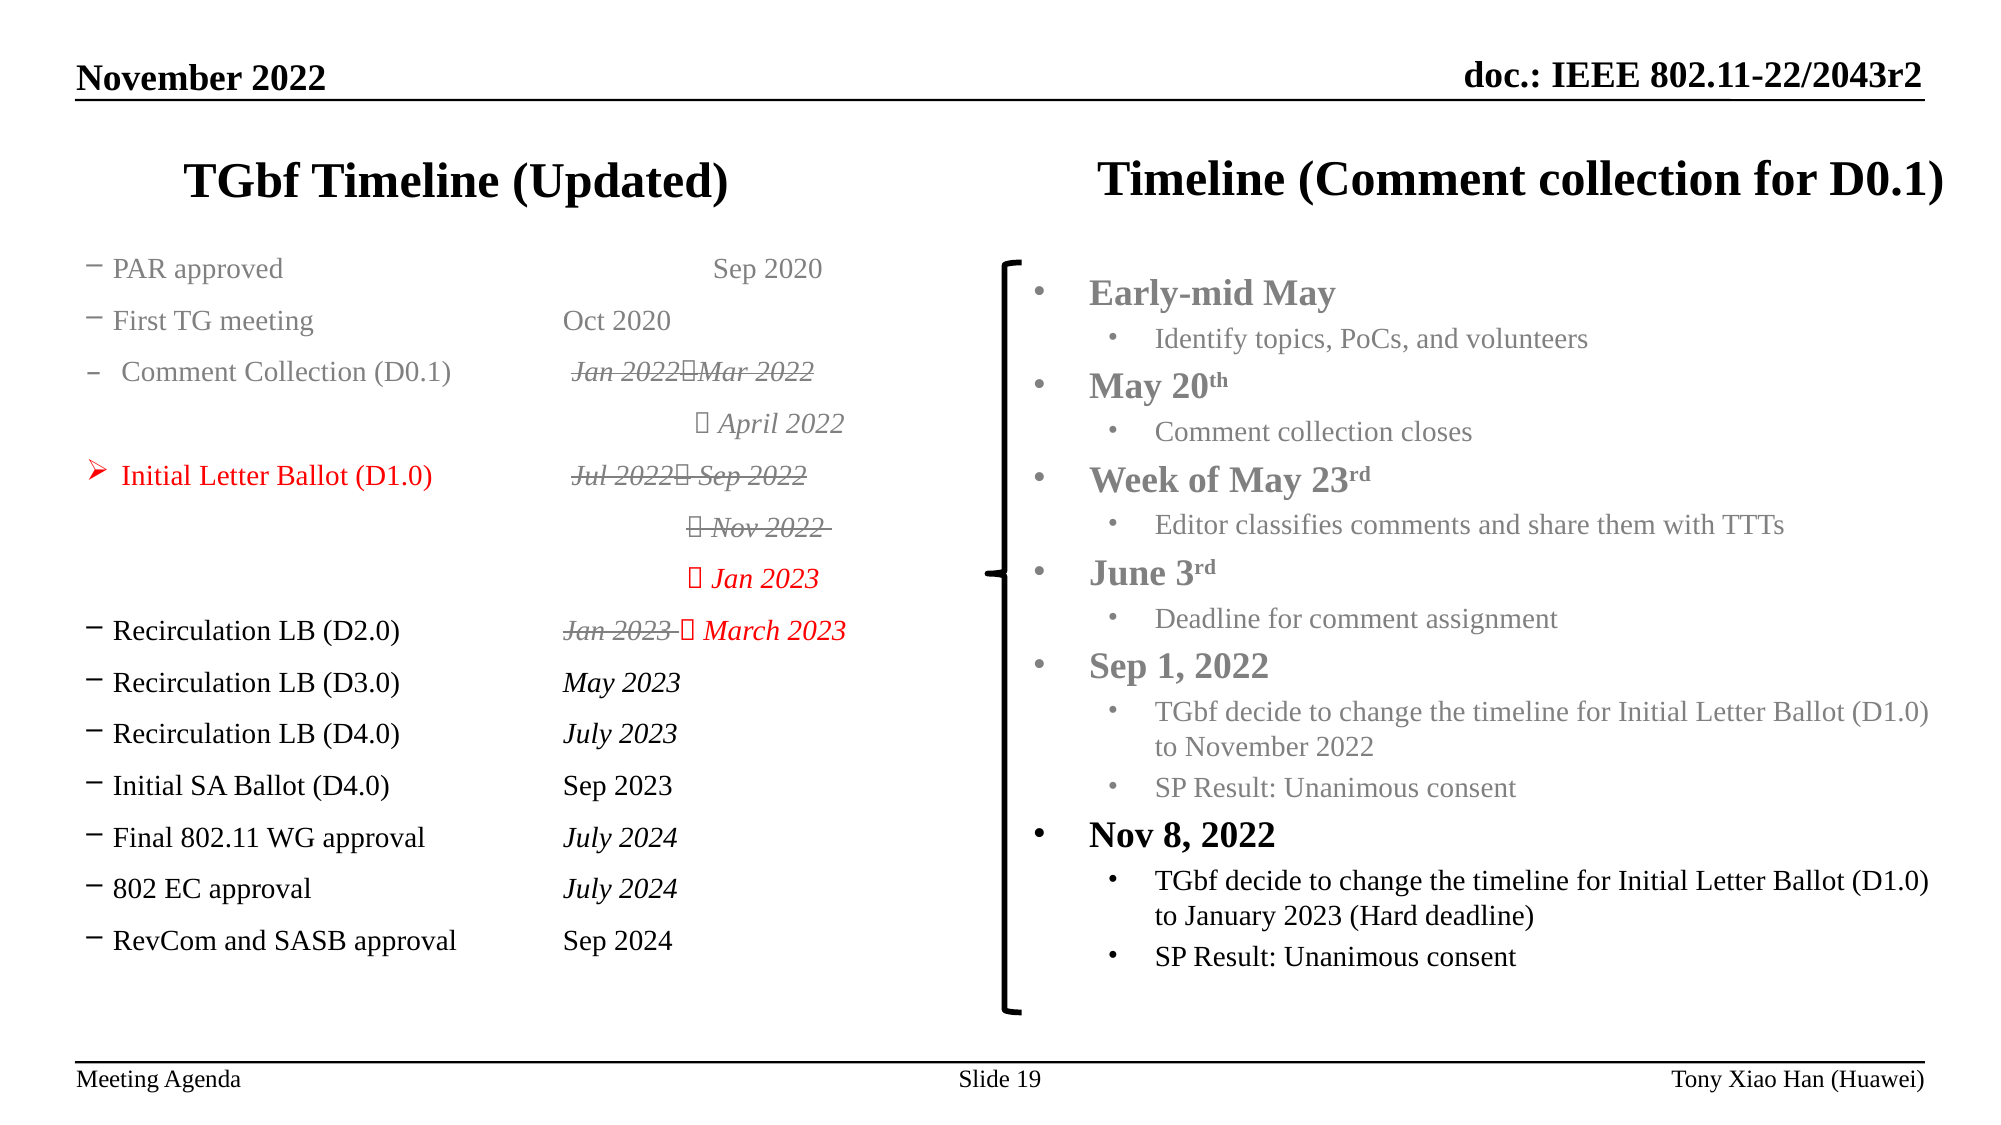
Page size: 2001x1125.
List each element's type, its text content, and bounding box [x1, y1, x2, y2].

text_box Early-mid May Identify topics, PoCs, and volunteers May 20th Comment collection closes Week of May 23rd Editor classifies comments and share them with TTTs June 3rd Deadline for comment assignment Sep 1, 2022 TGbf decide to change the timeline for Initial Letter Ballot (D1.0) to November 2022 SP Result: Unanimous consent Nov 8, 2022 TGbf decide to change the timeline for Initial Letter Ballot (D1.0) to January 2023 (Hard deadline) SP Result: Unanimous consent [1021, 262, 1963, 1063]
title TGbf Timeline (Updated) [75, 139, 838, 215]
text_box [987, 262, 1022, 1013]
text_box Timeline (Comment collection for D0.1) [1067, 141, 1975, 209]
text_box PAR approved Sep 2020 First TG meeting Oct 2020 Comment Collection (D0.1) Jan 2022Mar 2022  April 2022 Initial Letter Ballot (D1.0) Jul 2022 Sep 2022  Nov 2022  Jan 2023 Recirculation LB (D2.0) Jan 2023  March 2023 Recirculation LB (D3.0) May 2023 Recirculation LB (D4.0) July 2023 Initial SA Ballot (D4.0) Sep 2023 Final 802.11 WG approval July 2024 802 EC approval July 2024 RevCom and SASB approval Sep 2024 [74, 243, 988, 1051]
